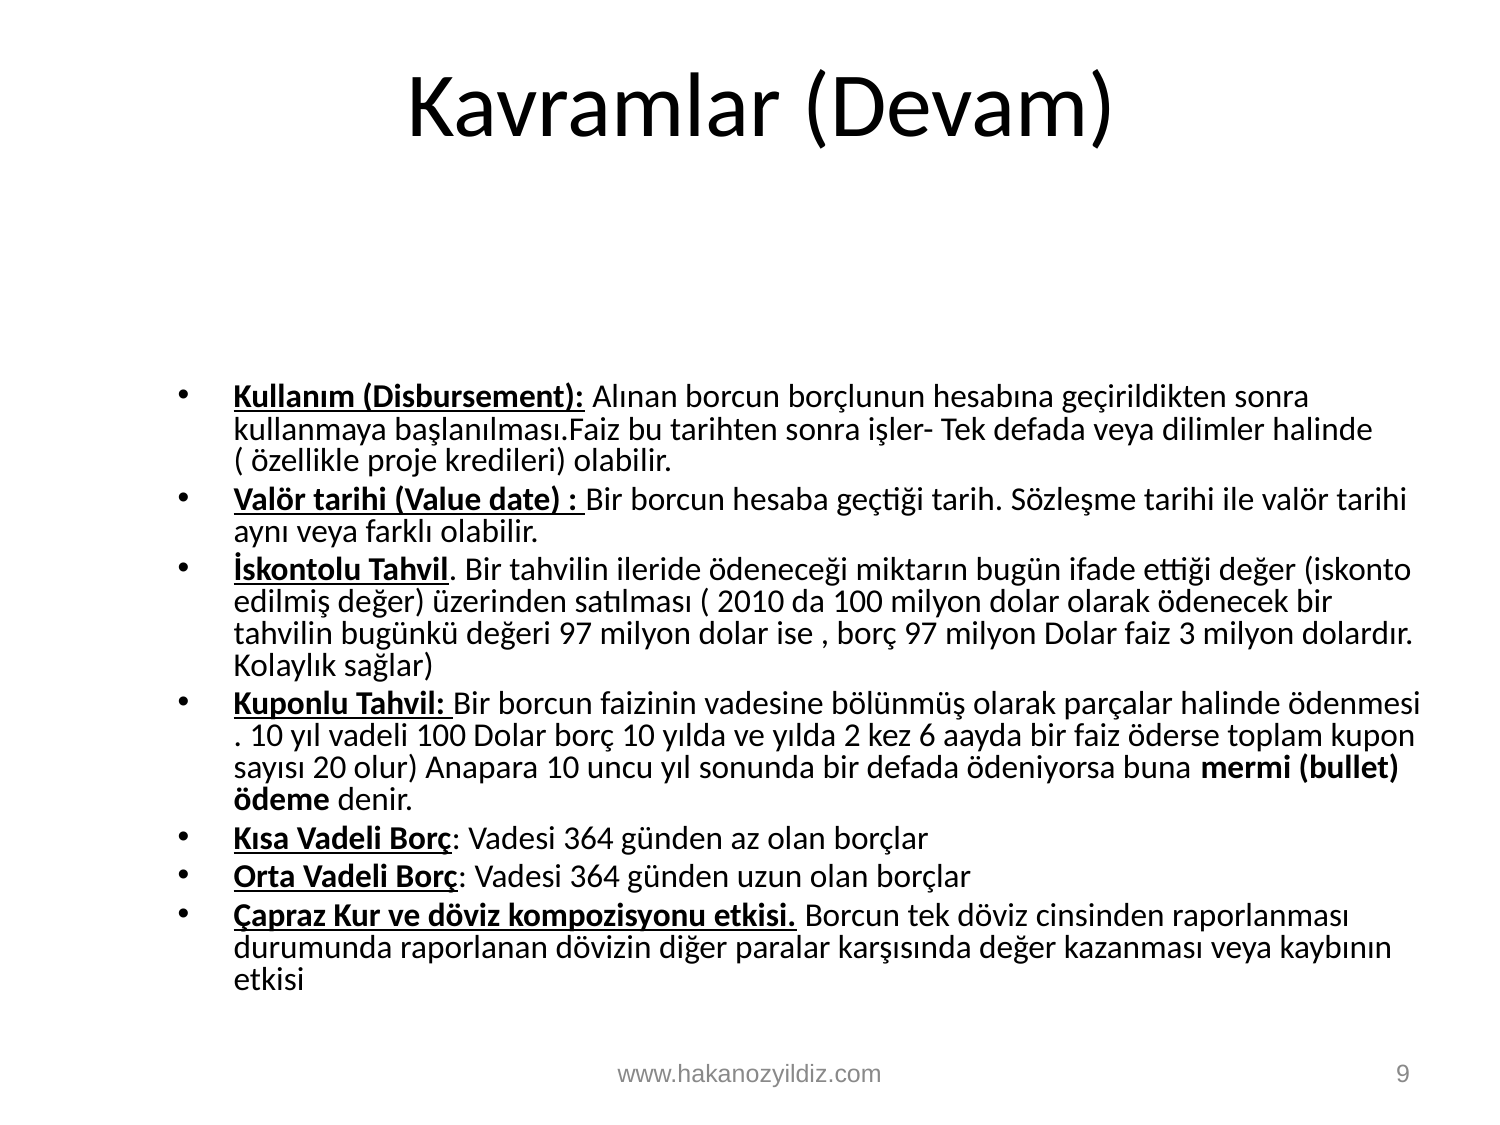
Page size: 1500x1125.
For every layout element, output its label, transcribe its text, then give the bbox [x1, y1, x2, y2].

title Kavramlar (Devam) [125, 37, 1400, 163]
footer www.hakanozyildiz.com [512, 1042, 988, 1103]
slide_number 9 [1074, 1042, 1425, 1103]
list Kullanım (Disbursement): Alınan borcun borçlunun hesabına geçirildikten sonra kullanmaya başlanılması.Faiz bu tarihten sonra işler- Tek defada veya dilimler halinde ( özellikle proje kredileri) olabilir. Valör tarihi (Value date) : Bir borcun hesaba geçtiği tarih. Sözleşme tarihi ile valör tarihi aynı veya farklı olabilir. İskontolu Tahvil. Bir tahvilin ileride ödeneceği miktarın bugün ifade ettiği değer (iskonto edilmiş değer) üzerinden satılması ( 2010 da 100 milyon dolar olarak ödenecek bir tahvilin bugünkü değeri 97 milyon dolar ise , borç 97 milyon Dolar faiz 3 milyon dolardır. Kolaylık sağlar) Kuponlu Tahvil: Bir borcun faizinin vadesine bölünmüş olarak parçalar halinde ödenmesi . 10 yıl vadeli 100 Dolar borç 10 yılda ve yılda 2 kez 6 aayda bir faiz öderse toplam kupon sayısı 20 olur) Anapara 10 uncu yıl sonunda bir defada ödeniyorsa buna mermi (bullet) ödeme denir. Kısa Vadeli Borç: Vadesi 364 günden az olan borçlar Orta Vadeli Borç: Vadesi 364 günden uzun olan borçlar Çapraz Kur ve döviz kompozisyonu etkisi. Borcun tek döviz cinsinden raporlanması durumunda raporlanan dövizin diğer paralar karşısında değer kazanması veya kaybının etkisi [162, 375, 1438, 1050]
